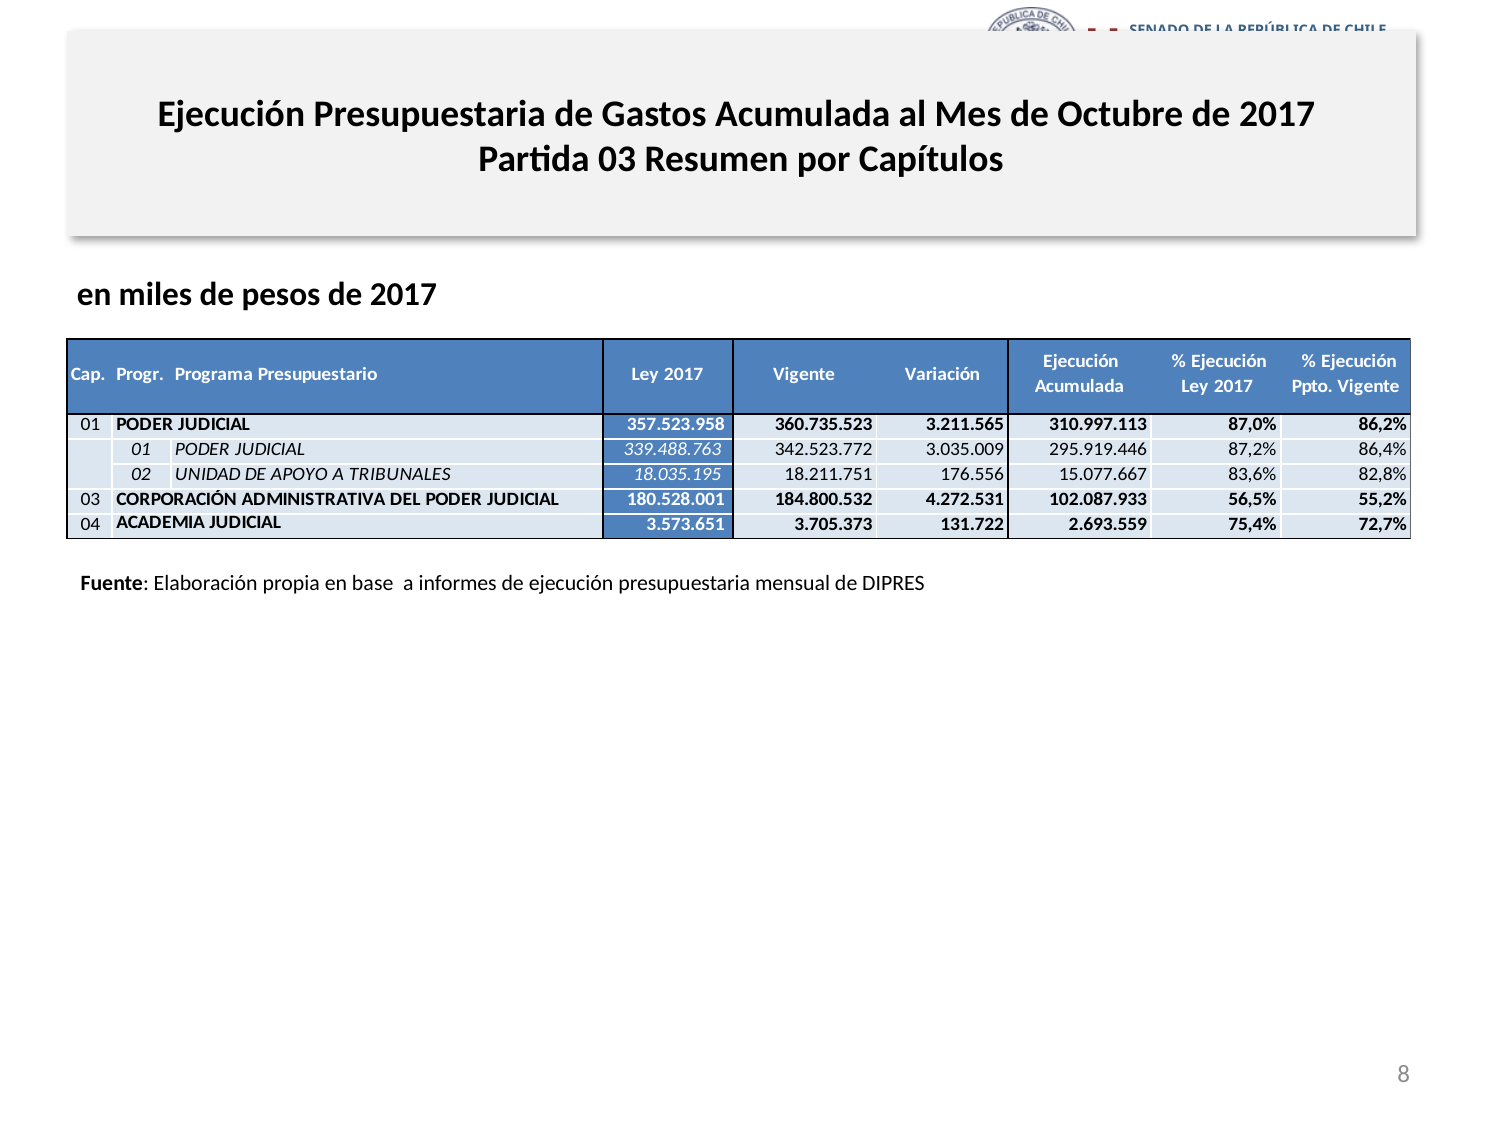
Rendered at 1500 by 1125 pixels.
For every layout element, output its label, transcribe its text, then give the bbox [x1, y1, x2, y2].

title Ejecución Presupuestaria de Gastos Acumulada al Mes de Octubre de 2017 Partida 03 Resumen por Capítulos [67, 31, 1415, 236]
slide_number 8 [1074, 1042, 1425, 1103]
text_box Fuente: Elaboración propia en base a informes de ejecución presupuestaria mensual de DIPRES [65, 561, 1445, 622]
picture [986, 7, 1079, 31]
text_box en miles de pesos de 2017 [62, 264, 1412, 339]
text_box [65, 337, 1413, 540]
